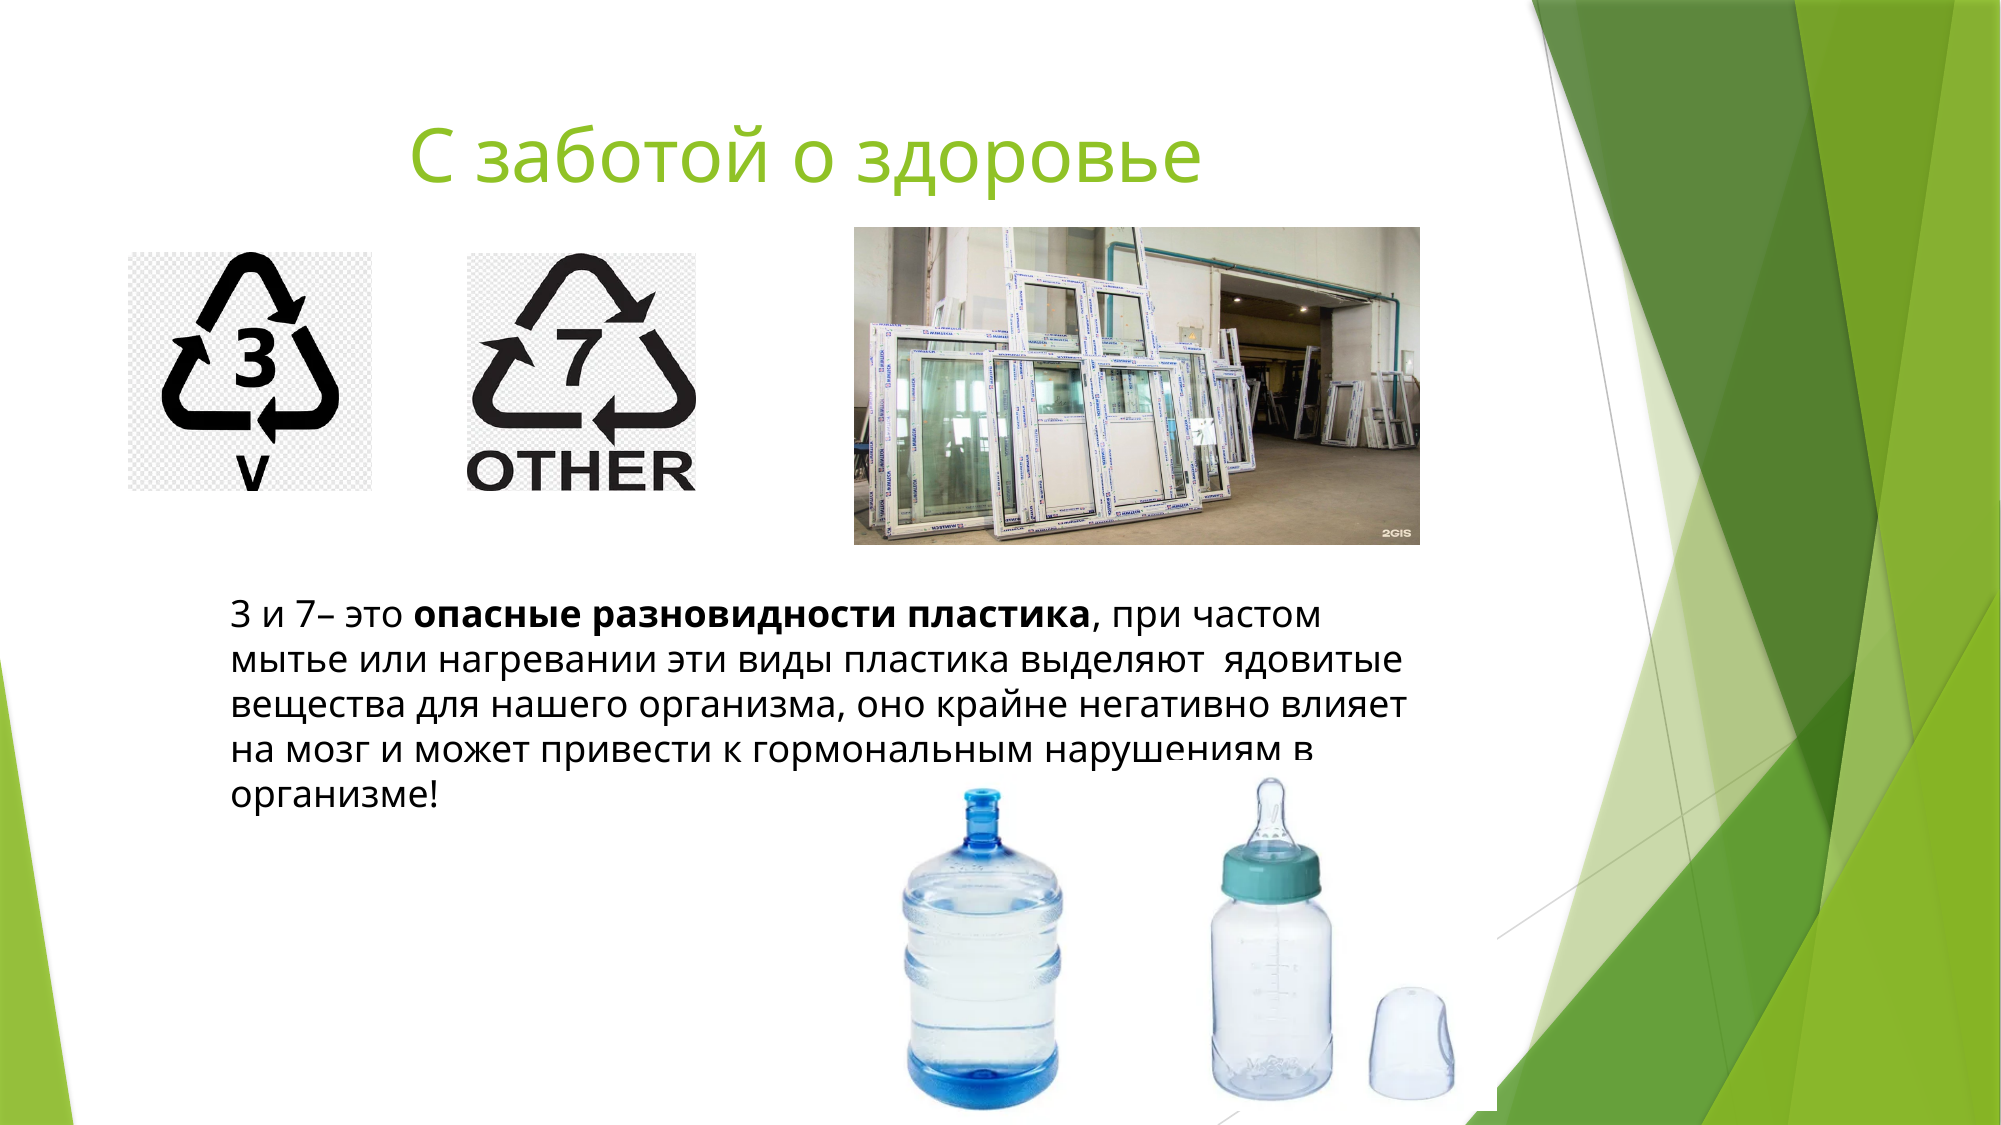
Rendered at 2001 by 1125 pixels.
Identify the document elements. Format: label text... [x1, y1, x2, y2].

text_box 3 и 7– это опасные разновидности пластика, при частом мытье или нагревании эти виды пластика выделяют ядовитые вещества для нашего организма, оно крайне негативно влияет на мозг и может привести к гормональным нарушениям в организме! [215, 582, 1453, 823]
picture [815, 773, 1150, 1125]
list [128, 252, 372, 491]
picture [853, 227, 1421, 545]
picture [466, 252, 696, 491]
title С заботой о здоровье [111, 99, 1522, 317]
picture [1163, 759, 1498, 1112]
